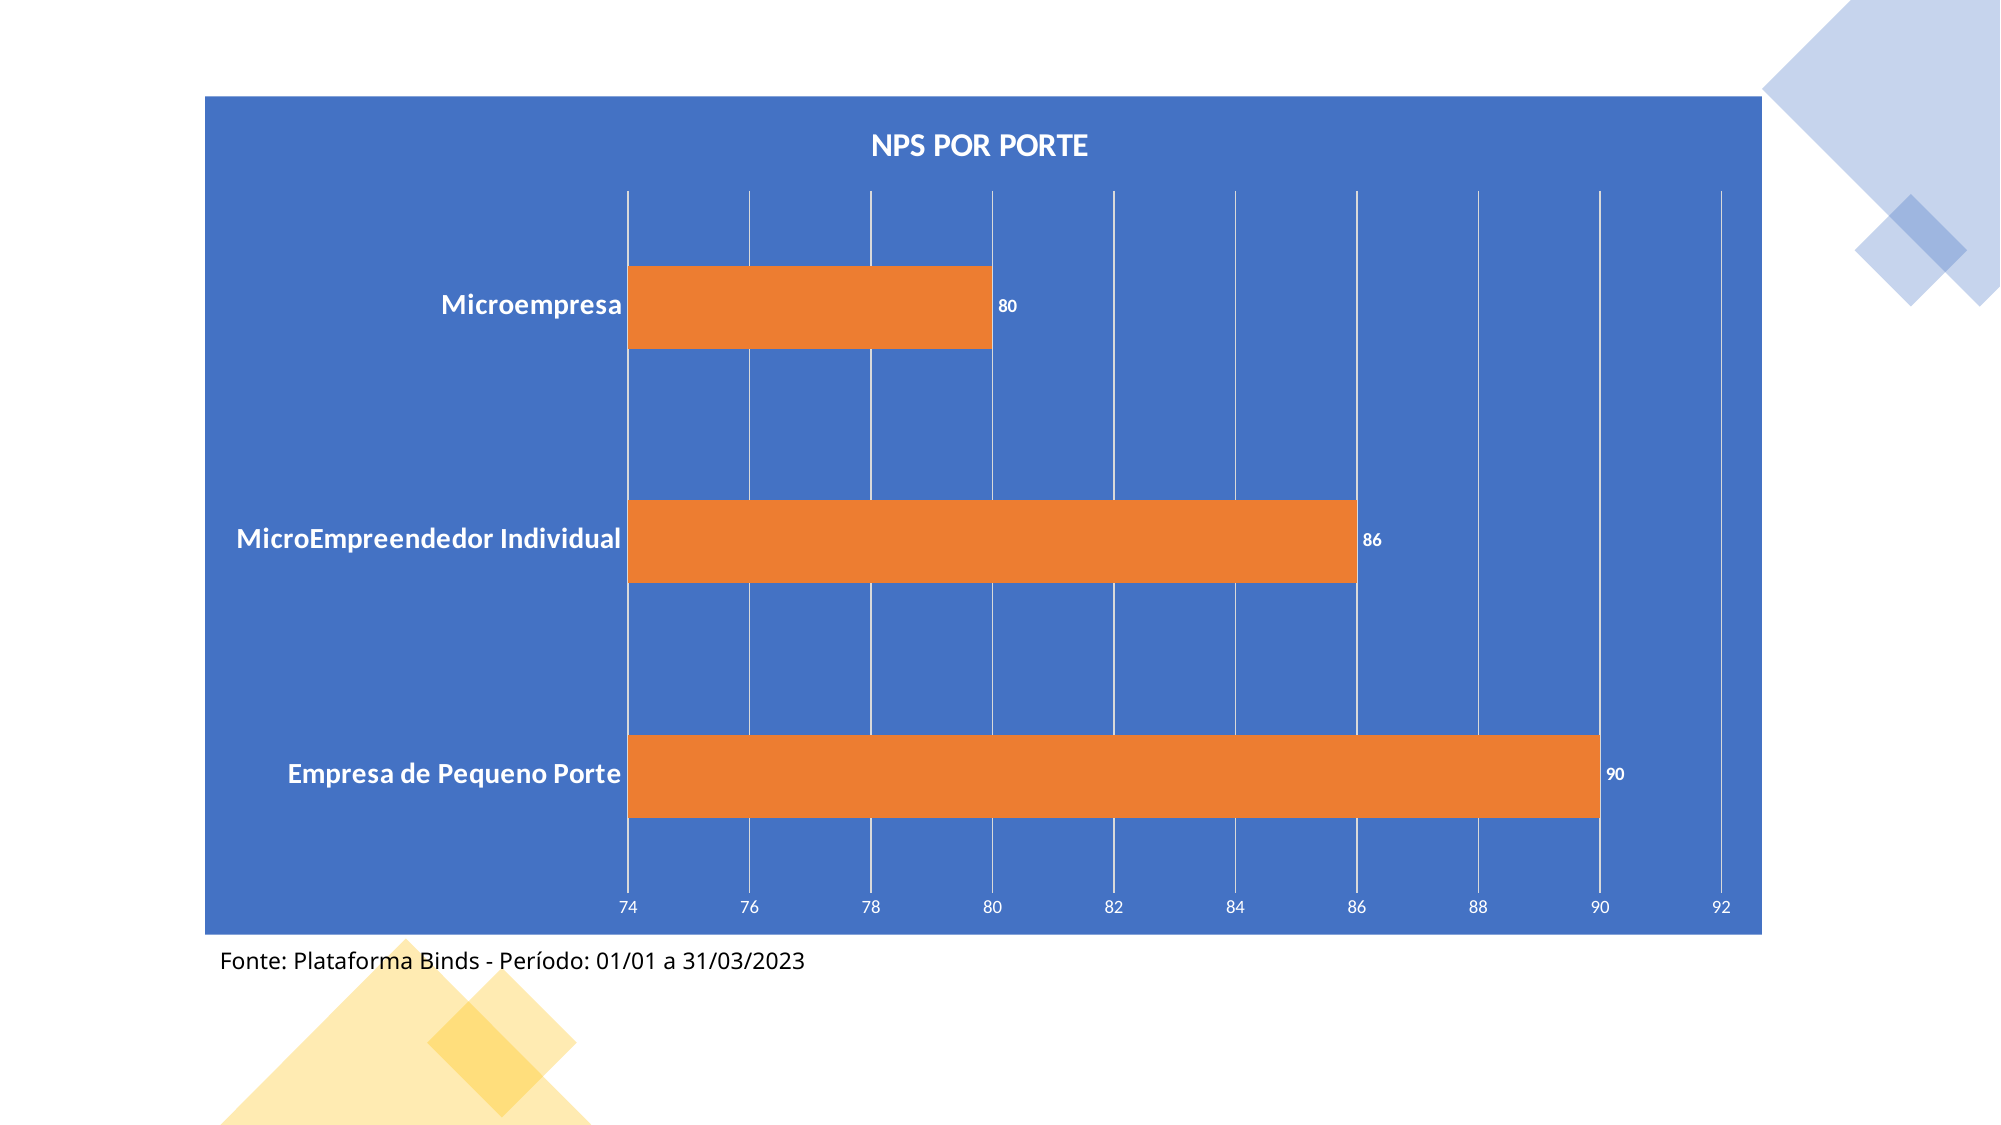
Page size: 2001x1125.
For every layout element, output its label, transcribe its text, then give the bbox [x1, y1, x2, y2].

text_box [469, 982, 579, 1076]
chart [205, 96, 1762, 935]
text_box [1798, 0, 2000, 291]
text_box [218, 982, 593, 1125]
text_box [0, 0, 2000, 1125]
text_box Fonte: Plataforma Binds - Período: 01/01 a 31/03/2023 [205, 939, 882, 982]
